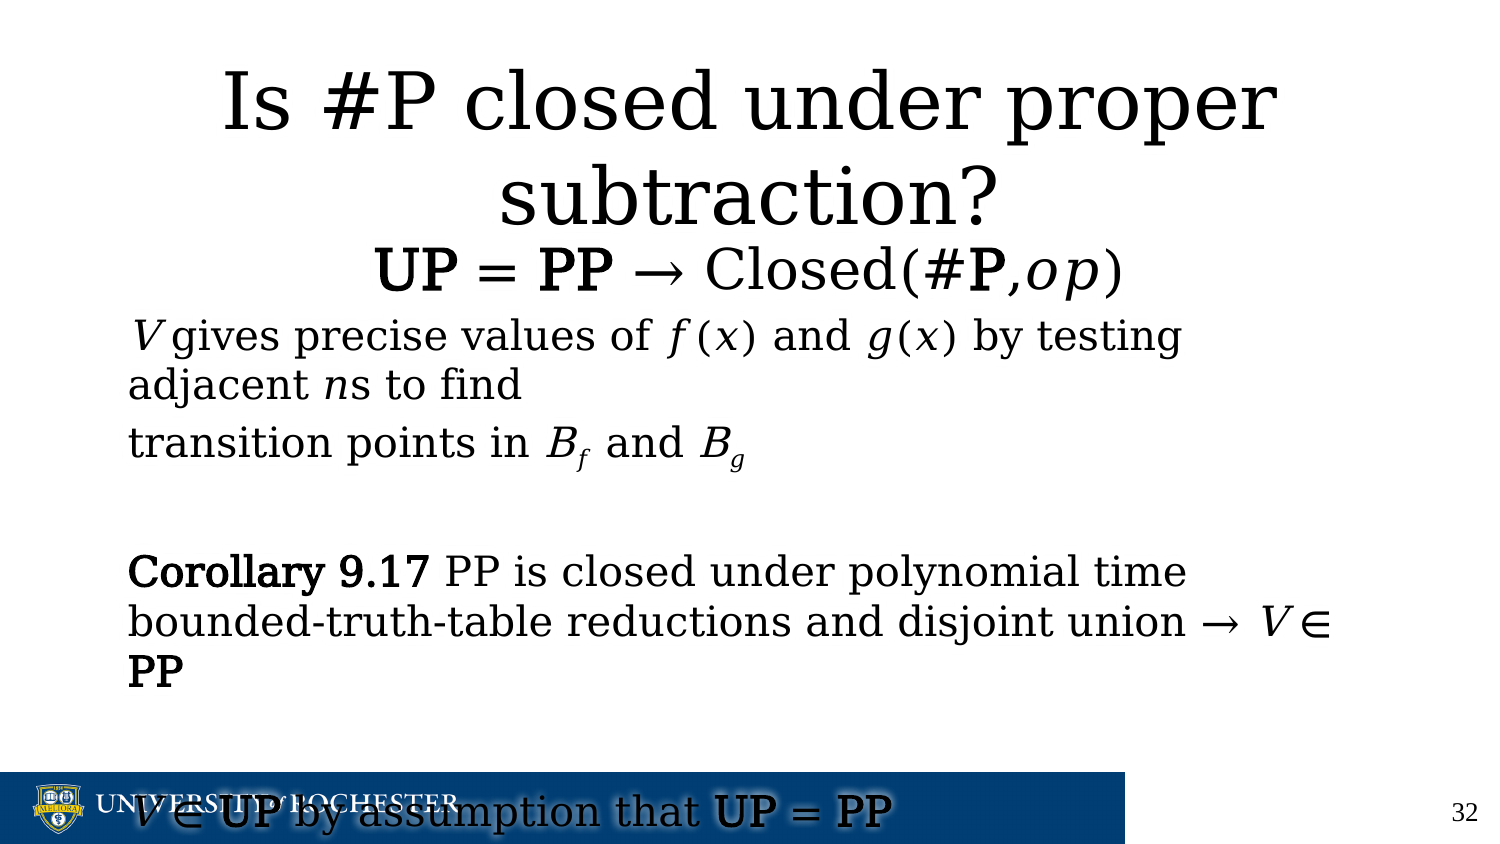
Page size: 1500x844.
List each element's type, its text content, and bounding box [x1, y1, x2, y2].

picture [0, 772, 1125, 844]
slide_number ‹#› [1403, 779, 1494, 844]
title Is #P closed under proper subtraction? [72, 75, 1428, 216]
list UP = PP → Closed(#P,𝑜𝑝) V gives precise values of 𝑓(𝑥) and 𝑔(𝑥) by testing adjacent 𝑛s to find transition points in B𝑓 and B𝑔 Corollary 9.17 PP is closed under polynomial time bounded-truth-table reductions and disjoint union → V ∈ PP V ∈ UP by assumption that UP = PP [112, 223, 1388, 670]
